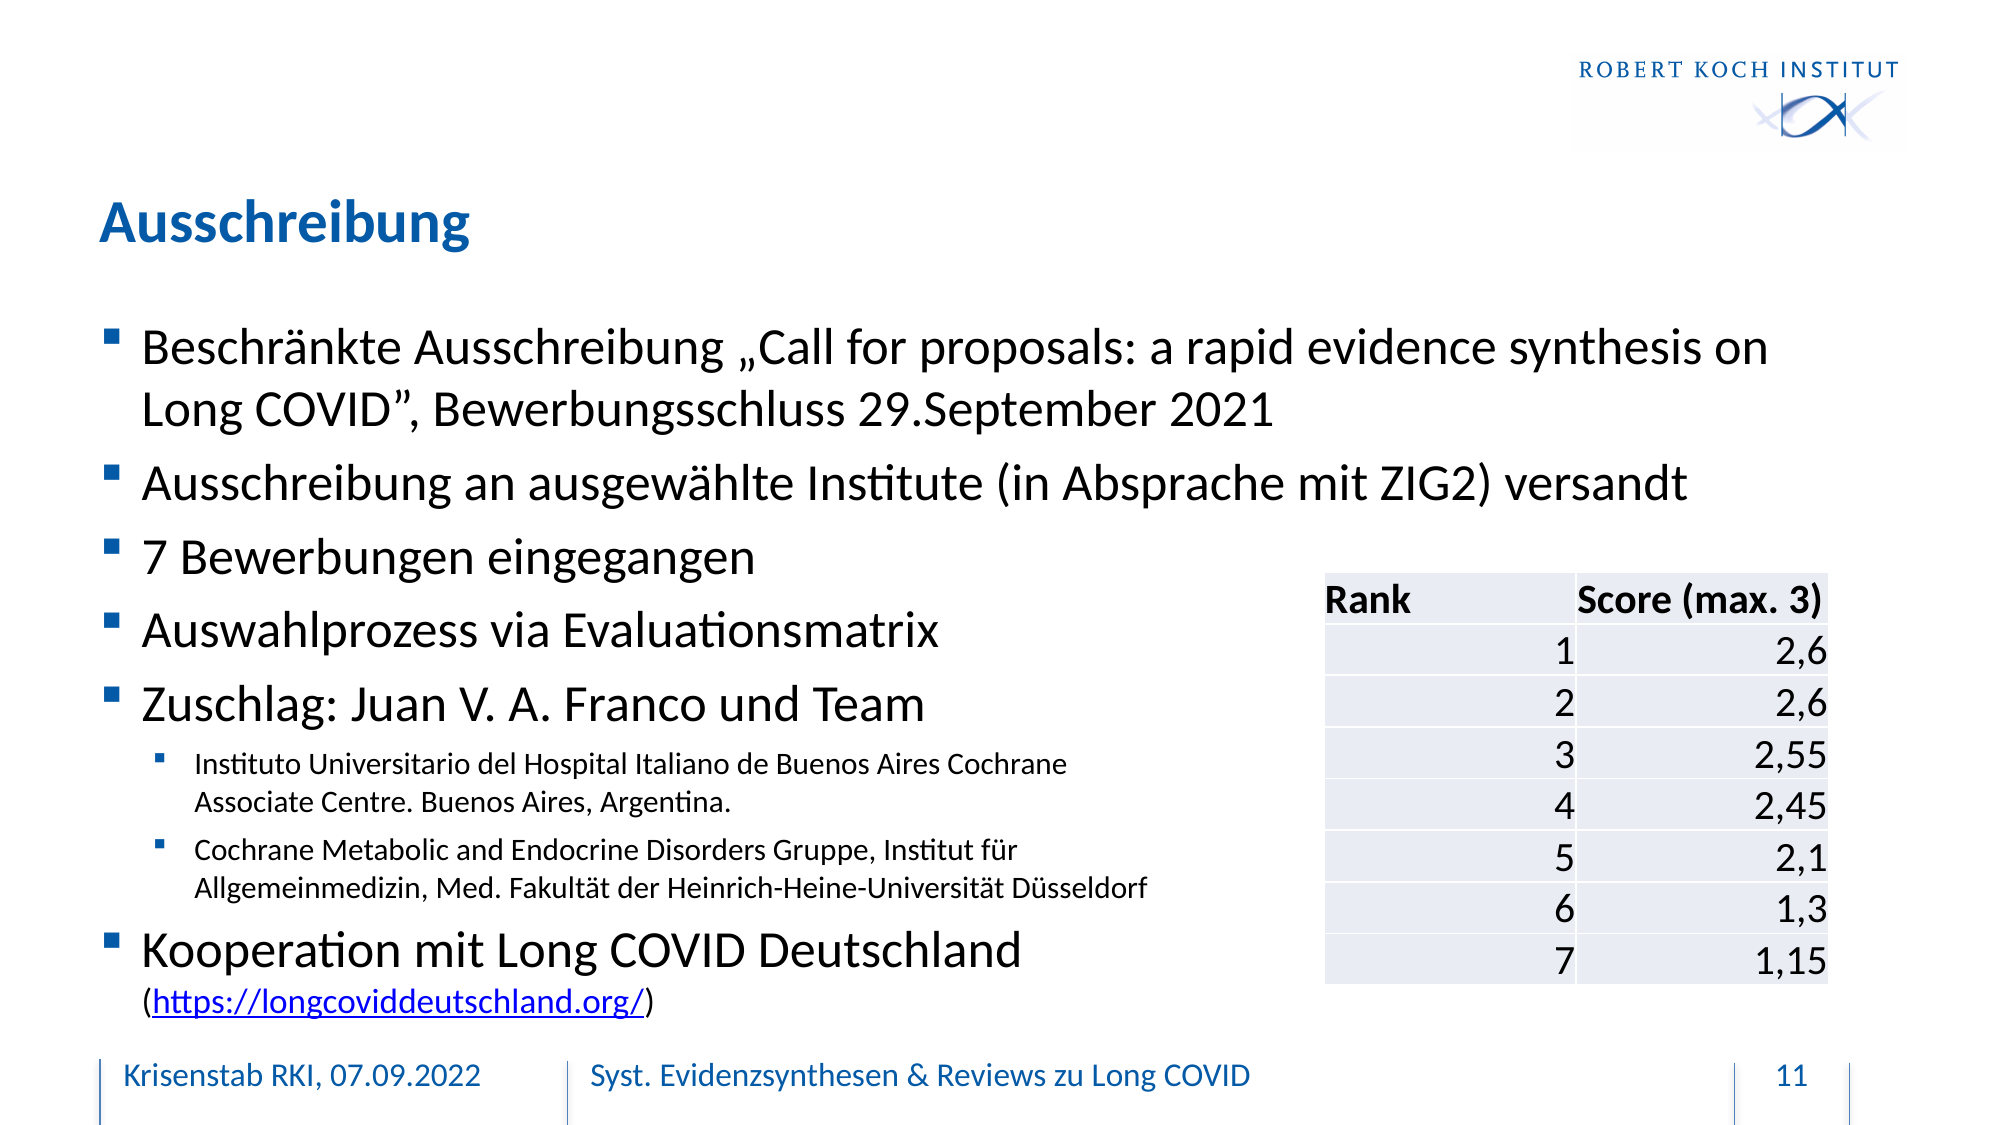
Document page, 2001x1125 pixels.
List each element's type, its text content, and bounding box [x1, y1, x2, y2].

table_cell 4 [1325, 779, 1575, 829]
picture [1571, 53, 1907, 152]
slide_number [123, 1042, 531, 1103]
table_cell 2,55 [1577, 728, 1828, 778]
table_cell 2,6 [1577, 676, 1828, 726]
table_header Rank [1325, 573, 1575, 623]
list Beschränkte Ausschreibung „Call for proposals: a rapid evidence synthesis on Long COVID”, Bewerbungsschluss 29.September 2021 Ausschreibung an ausgewählte Institute (in Absprache mit ZIG2) versandt 7 Bewerbungen eingegangen Auswahlprozess via Evaluationsmatrix Zuschlag: Juan V. A. Franco und Team Instituto Universitario del Hospital Italiano de Buenos Aires Cochrane Associate Centre. Buenos Aires, Argentina. Cochrane Metabolic and Endocrine Disorders Gruppe, Institut für Allgemeinmedizin, Med. Fakultät der Heinrich-Heine-Universität Düsseldorf Kooperation mit Long COVID Deutschland (https://longcoviddeutschland.org/) [99, 311, 1847, 1022]
table_cell 5 [1325, 831, 1575, 881]
table_cell 2,1 [1577, 831, 1828, 881]
table_cell 3 [1325, 728, 1575, 778]
footer Syst. Evidenzsynthesen & Reviews zu Long COVID [590, 1042, 1554, 1103]
title Ausschreibung [99, 139, 1847, 296]
table_cell 6 [1325, 883, 1575, 933]
table_cell 1,3 [1577, 883, 1828, 933]
table_cell 1,15 [1577, 934, 1828, 984]
table_header Score (max. 3) [1577, 573, 1828, 623]
table_cell 7 [1325, 934, 1575, 984]
table_cell 1 [1325, 625, 1575, 674]
slide_number 11 [1737, 1042, 1846, 1103]
table_cell 2,45 [1577, 779, 1828, 829]
table_cell 2 [1325, 676, 1575, 726]
table_cell 2,6 [1577, 625, 1828, 674]
